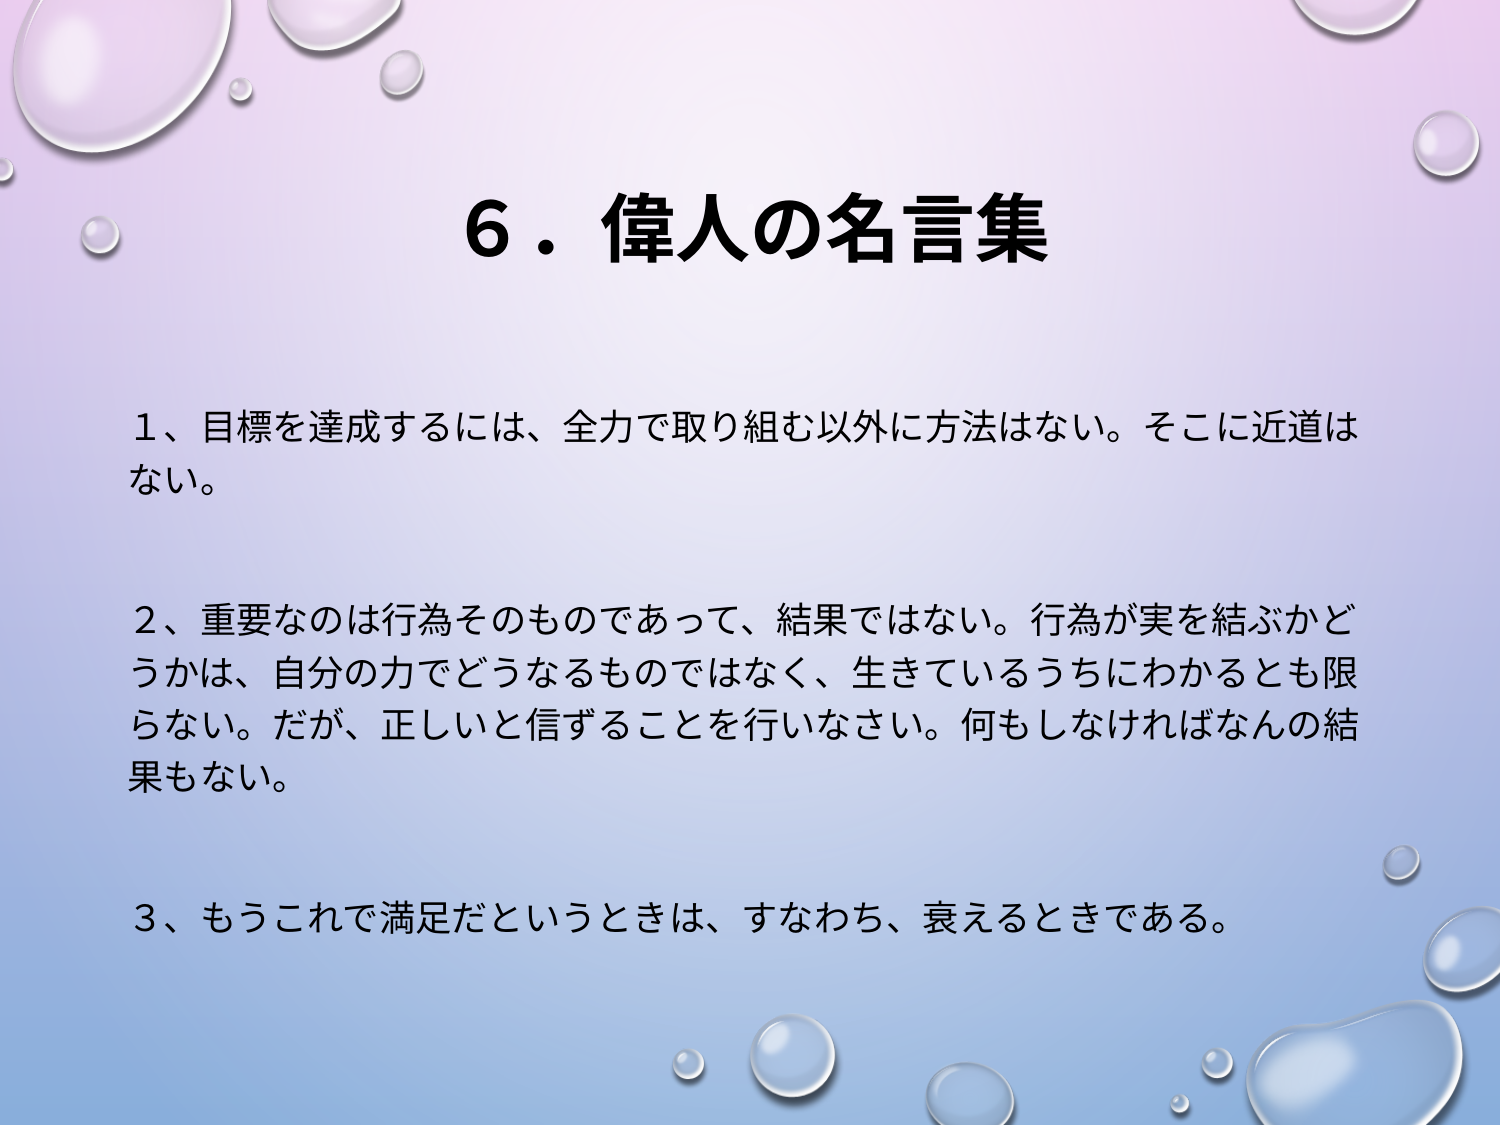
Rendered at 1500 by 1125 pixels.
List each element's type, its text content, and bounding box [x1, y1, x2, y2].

picture [0, 0, 1500, 1125]
list １、目標を達成するには、全力で取り組む以外に方法はない。そこに近道はない。 ２、重要なのは行為そのものであって、結果ではない。行為が実を結ぶかどうかは、自分の力でどうなるものではなく、生きているうちにわかるとも限らない。だが、正しいと信ずることを行いなさい。何もしなければなんの結果もない。 ３、もうこれで満足だというときは、すなわち、衰えるときである。 [112, 388, 1388, 950]
title ６．偉人の名言集 [112, 101, 1388, 364]
